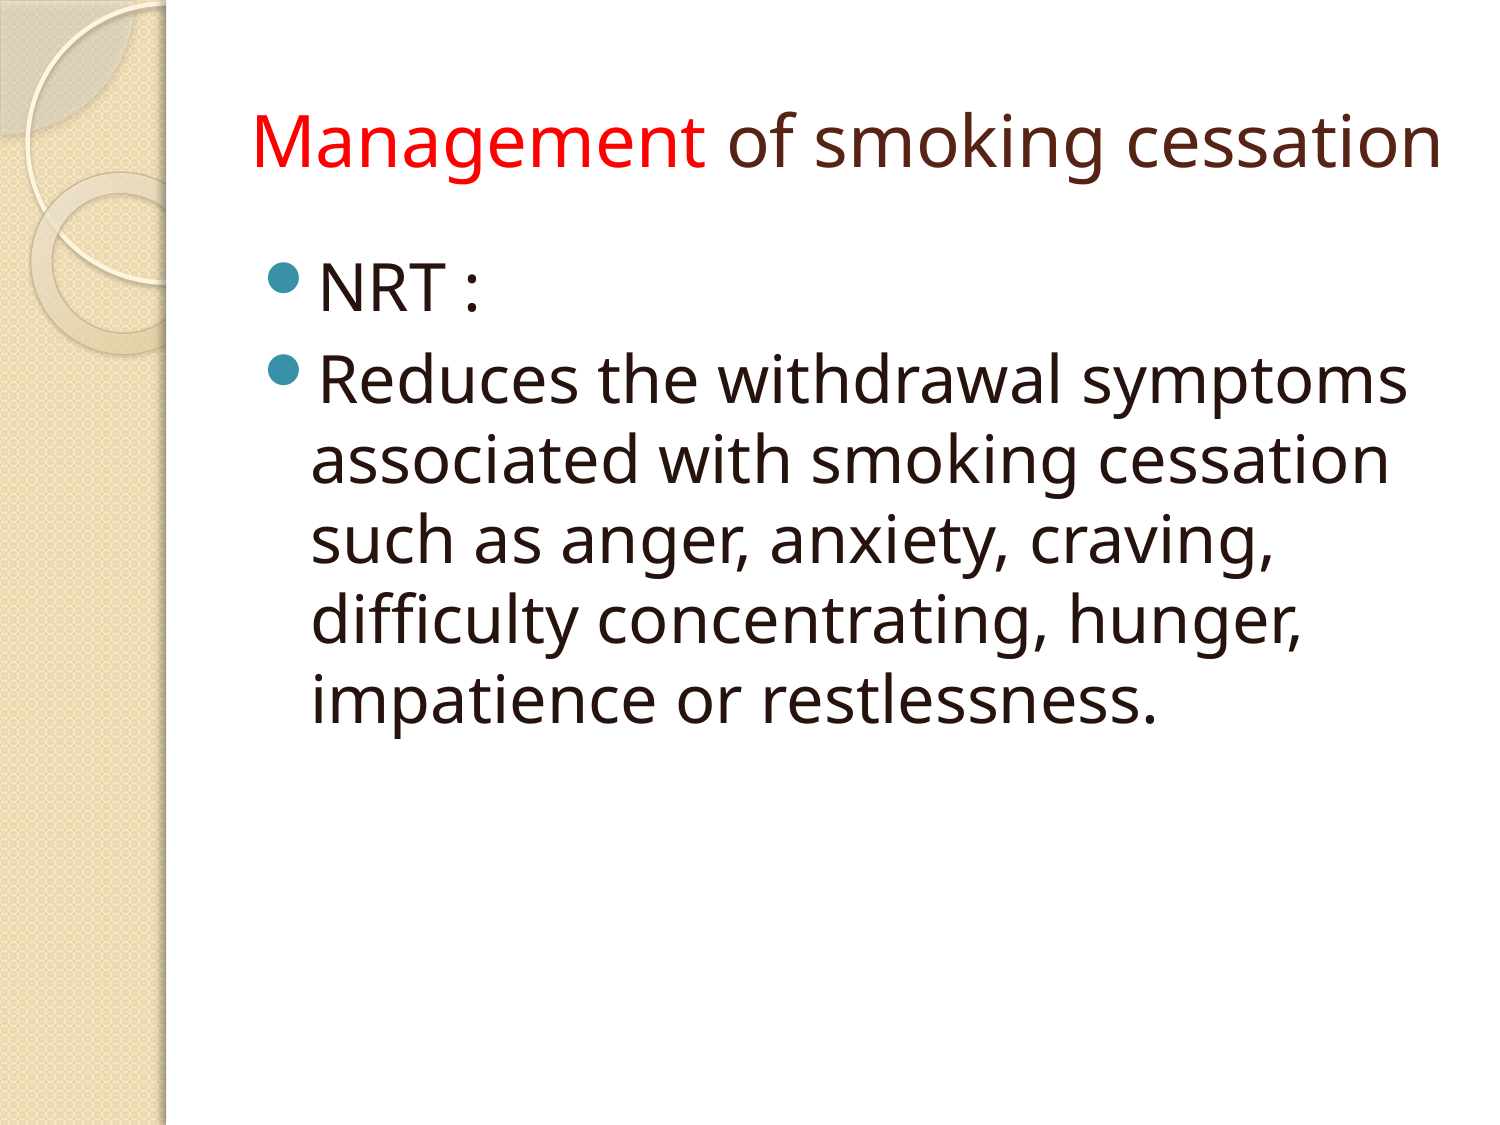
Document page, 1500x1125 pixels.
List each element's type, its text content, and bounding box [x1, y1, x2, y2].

title Management of smoking cessation [235, 45, 1466, 233]
list NRT : Reduces the withdrawal symptoms associated with smoking cessation such as anger, anxiety, craving, difficulty concentrating, hunger, impatience or restlessness. [235, 237, 1466, 1025]
